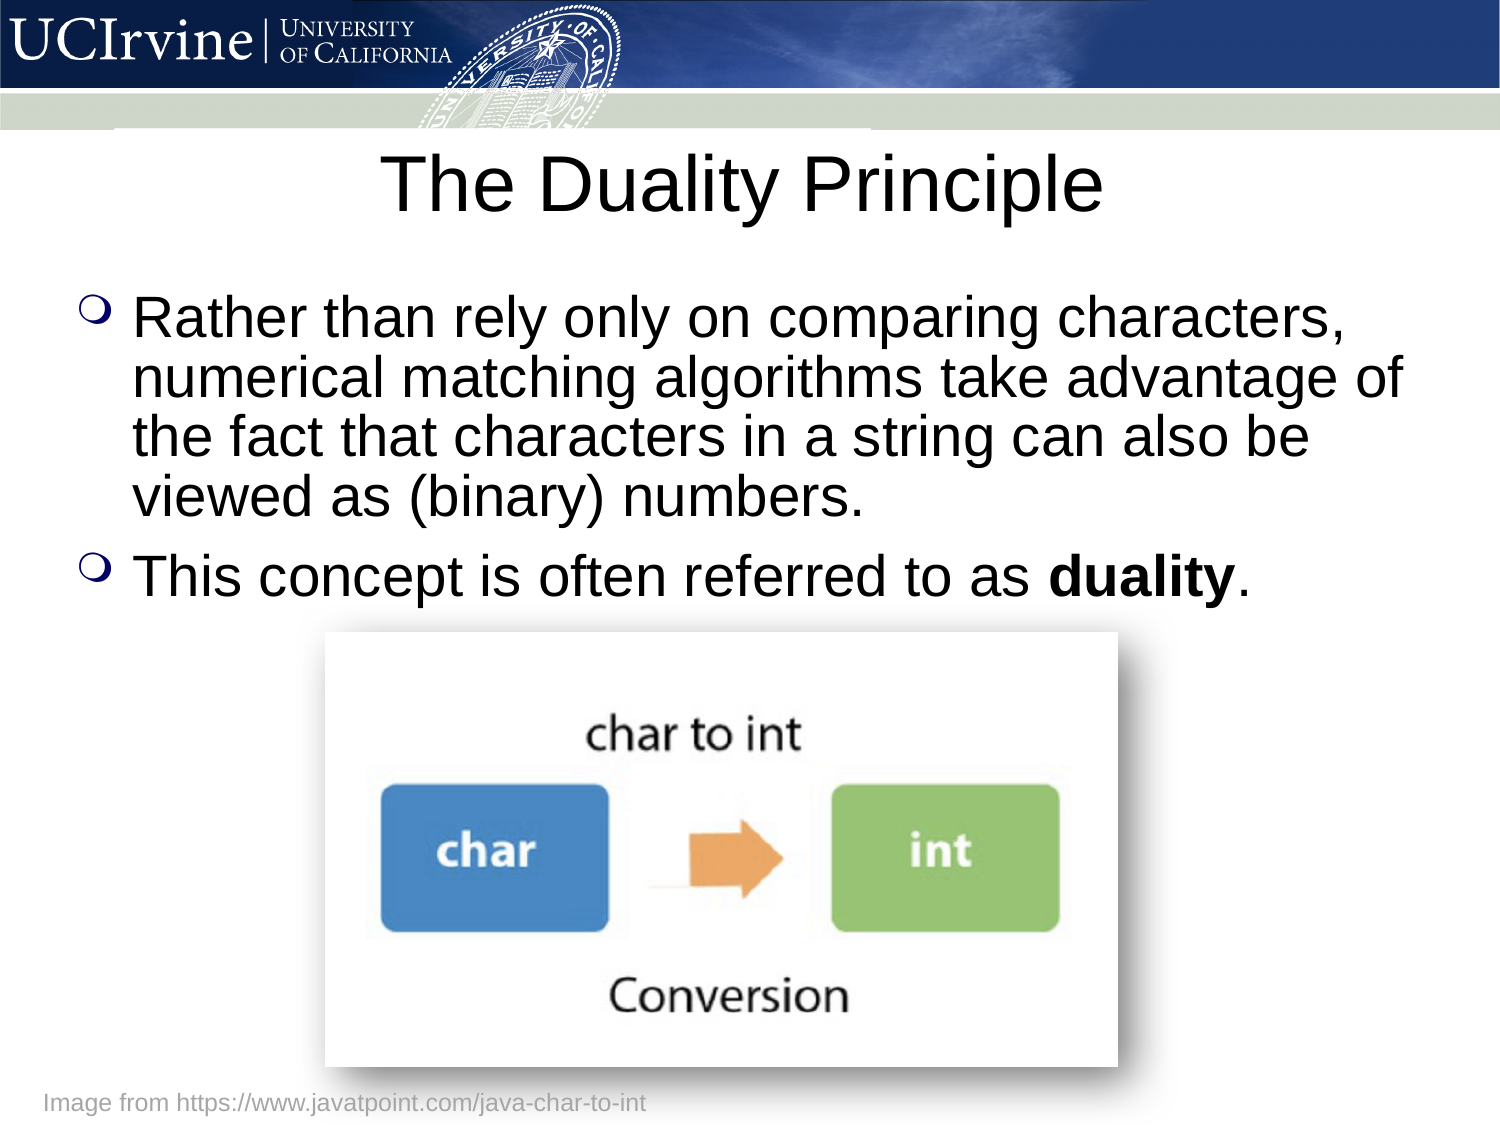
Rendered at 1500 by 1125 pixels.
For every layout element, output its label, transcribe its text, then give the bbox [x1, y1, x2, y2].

text_box Image from https://www.javatpoint.com/java-char-to-int [28, 1079, 663, 1124]
title The Duality Principle [35, 105, 1451, 269]
picture [325, 632, 1118, 1067]
list Rather than rely only on comparing characters, numerical matching algorithms take advantage of the fact that characters in a string can also be viewed as (binary) numbers. This concept is often referred to as duality. [62, 283, 1423, 1055]
picture [0, 0, 1500, 136]
